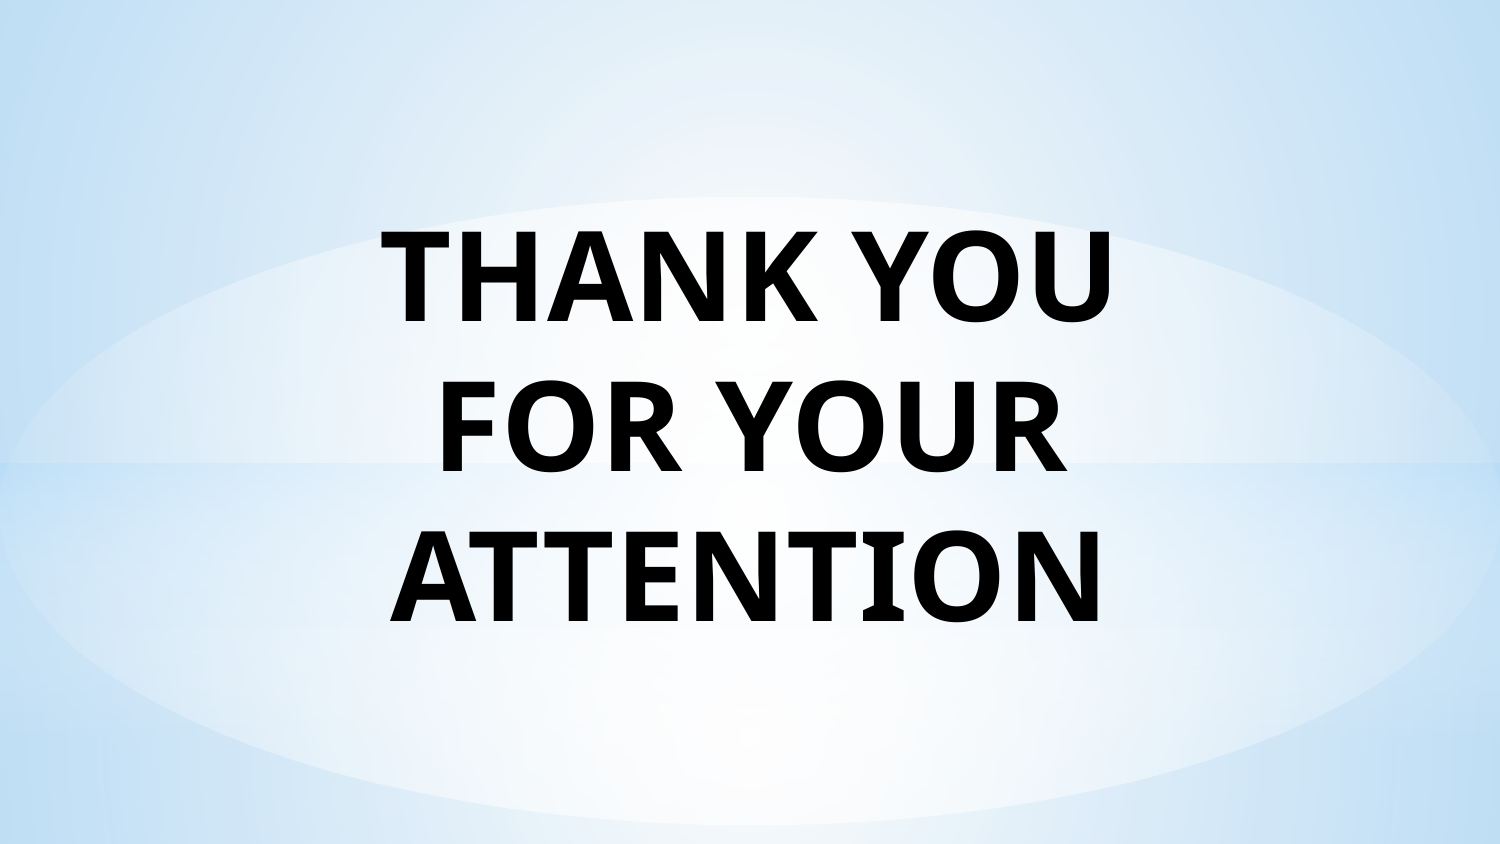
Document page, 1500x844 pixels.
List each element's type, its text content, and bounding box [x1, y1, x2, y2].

title THANK YOU FOR YOUR ATTENTION [294, 253, 1206, 591]
